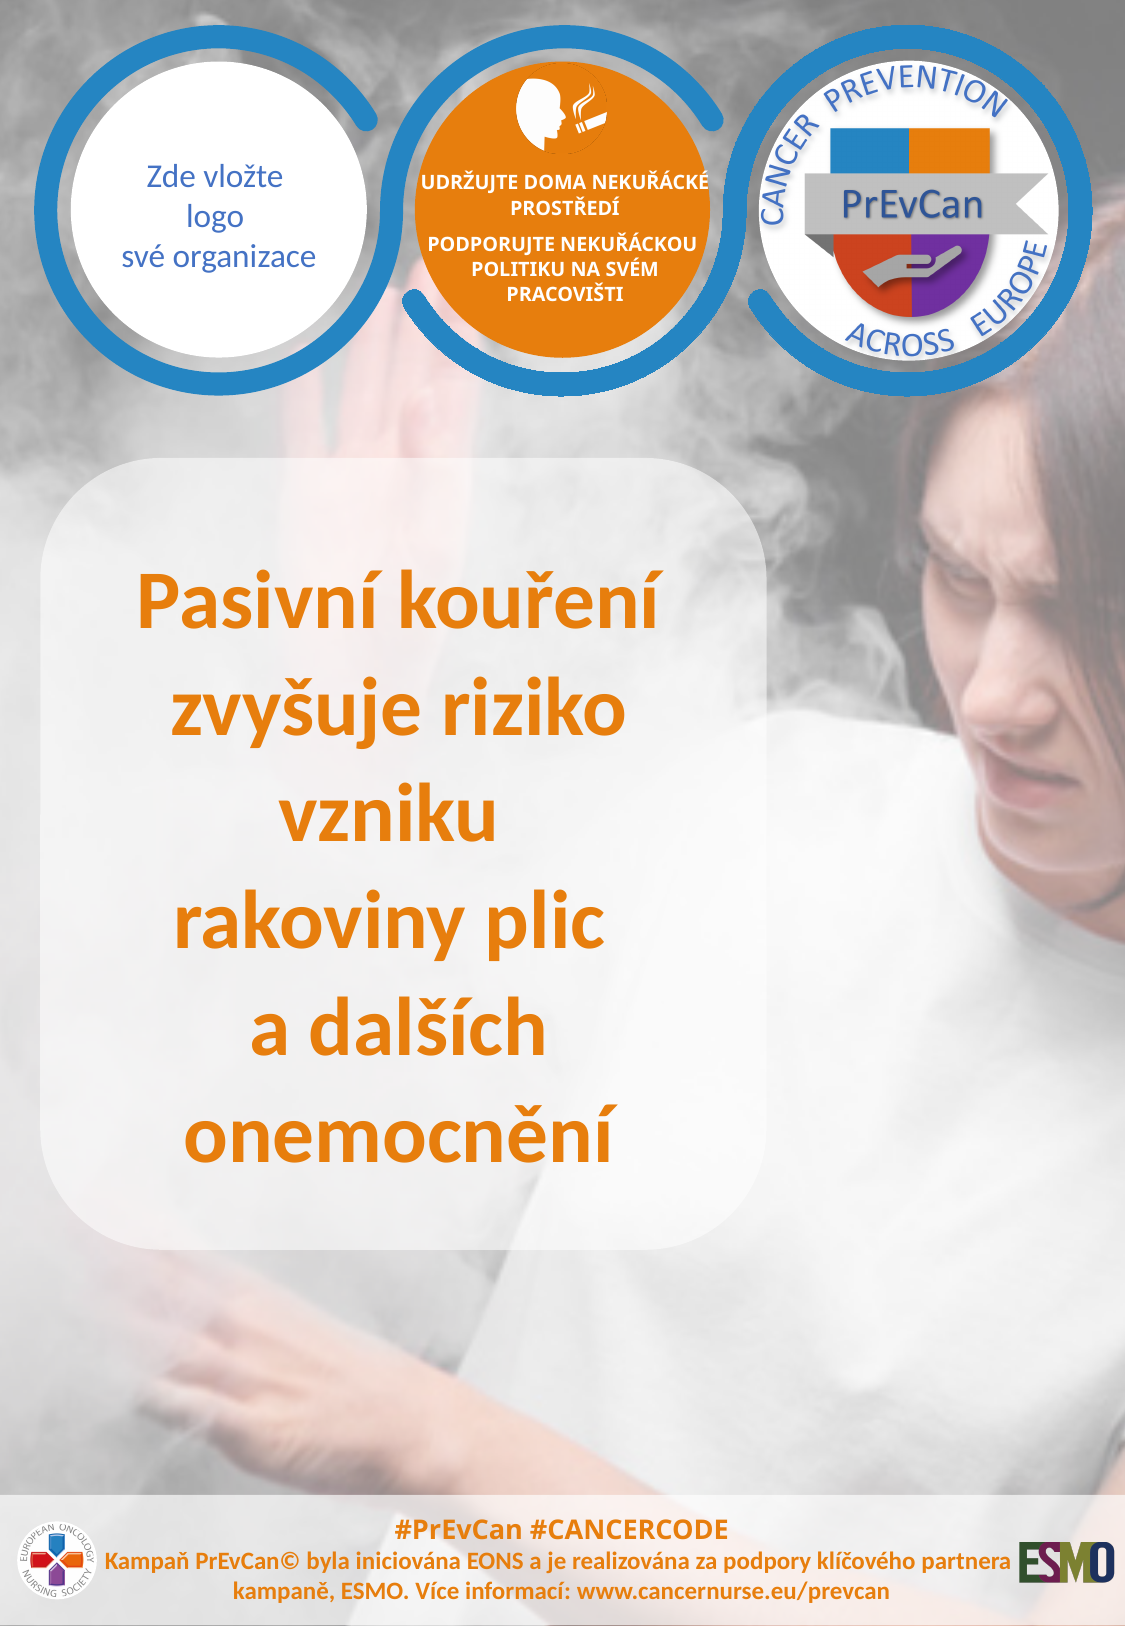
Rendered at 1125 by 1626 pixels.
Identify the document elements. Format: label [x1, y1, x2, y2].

text_box [0, 0, 1125, 1625]
